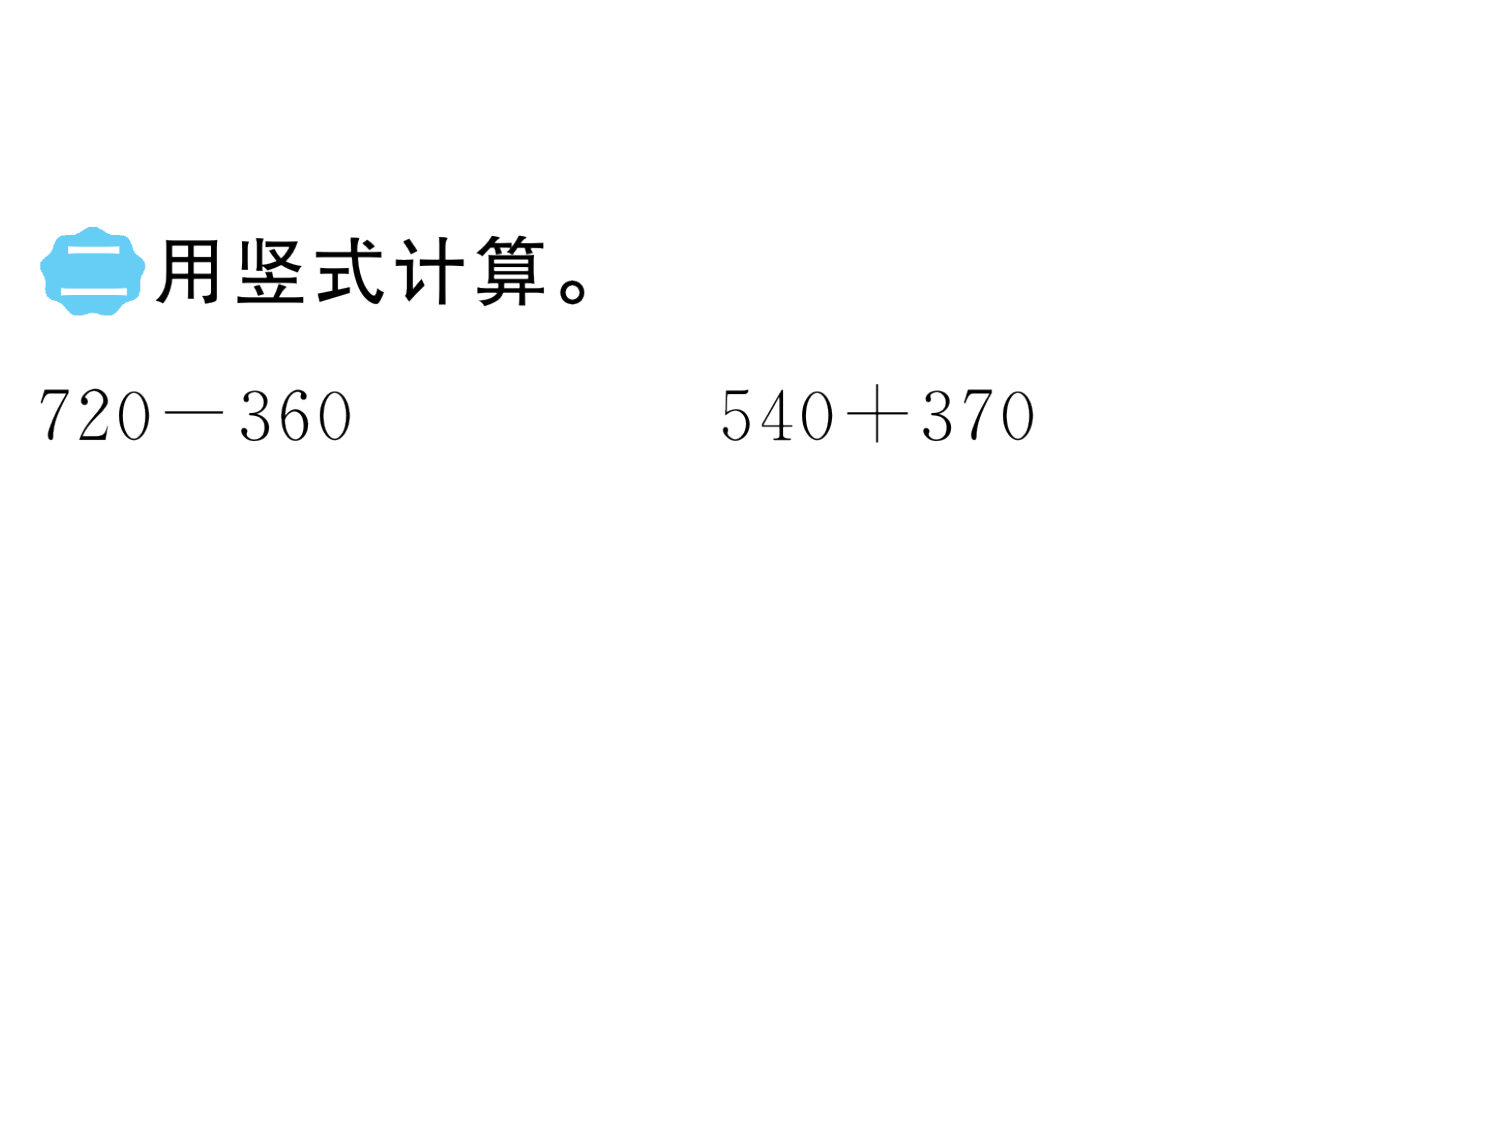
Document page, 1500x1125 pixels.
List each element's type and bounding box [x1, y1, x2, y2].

picture [35, 177, 1453, 886]
